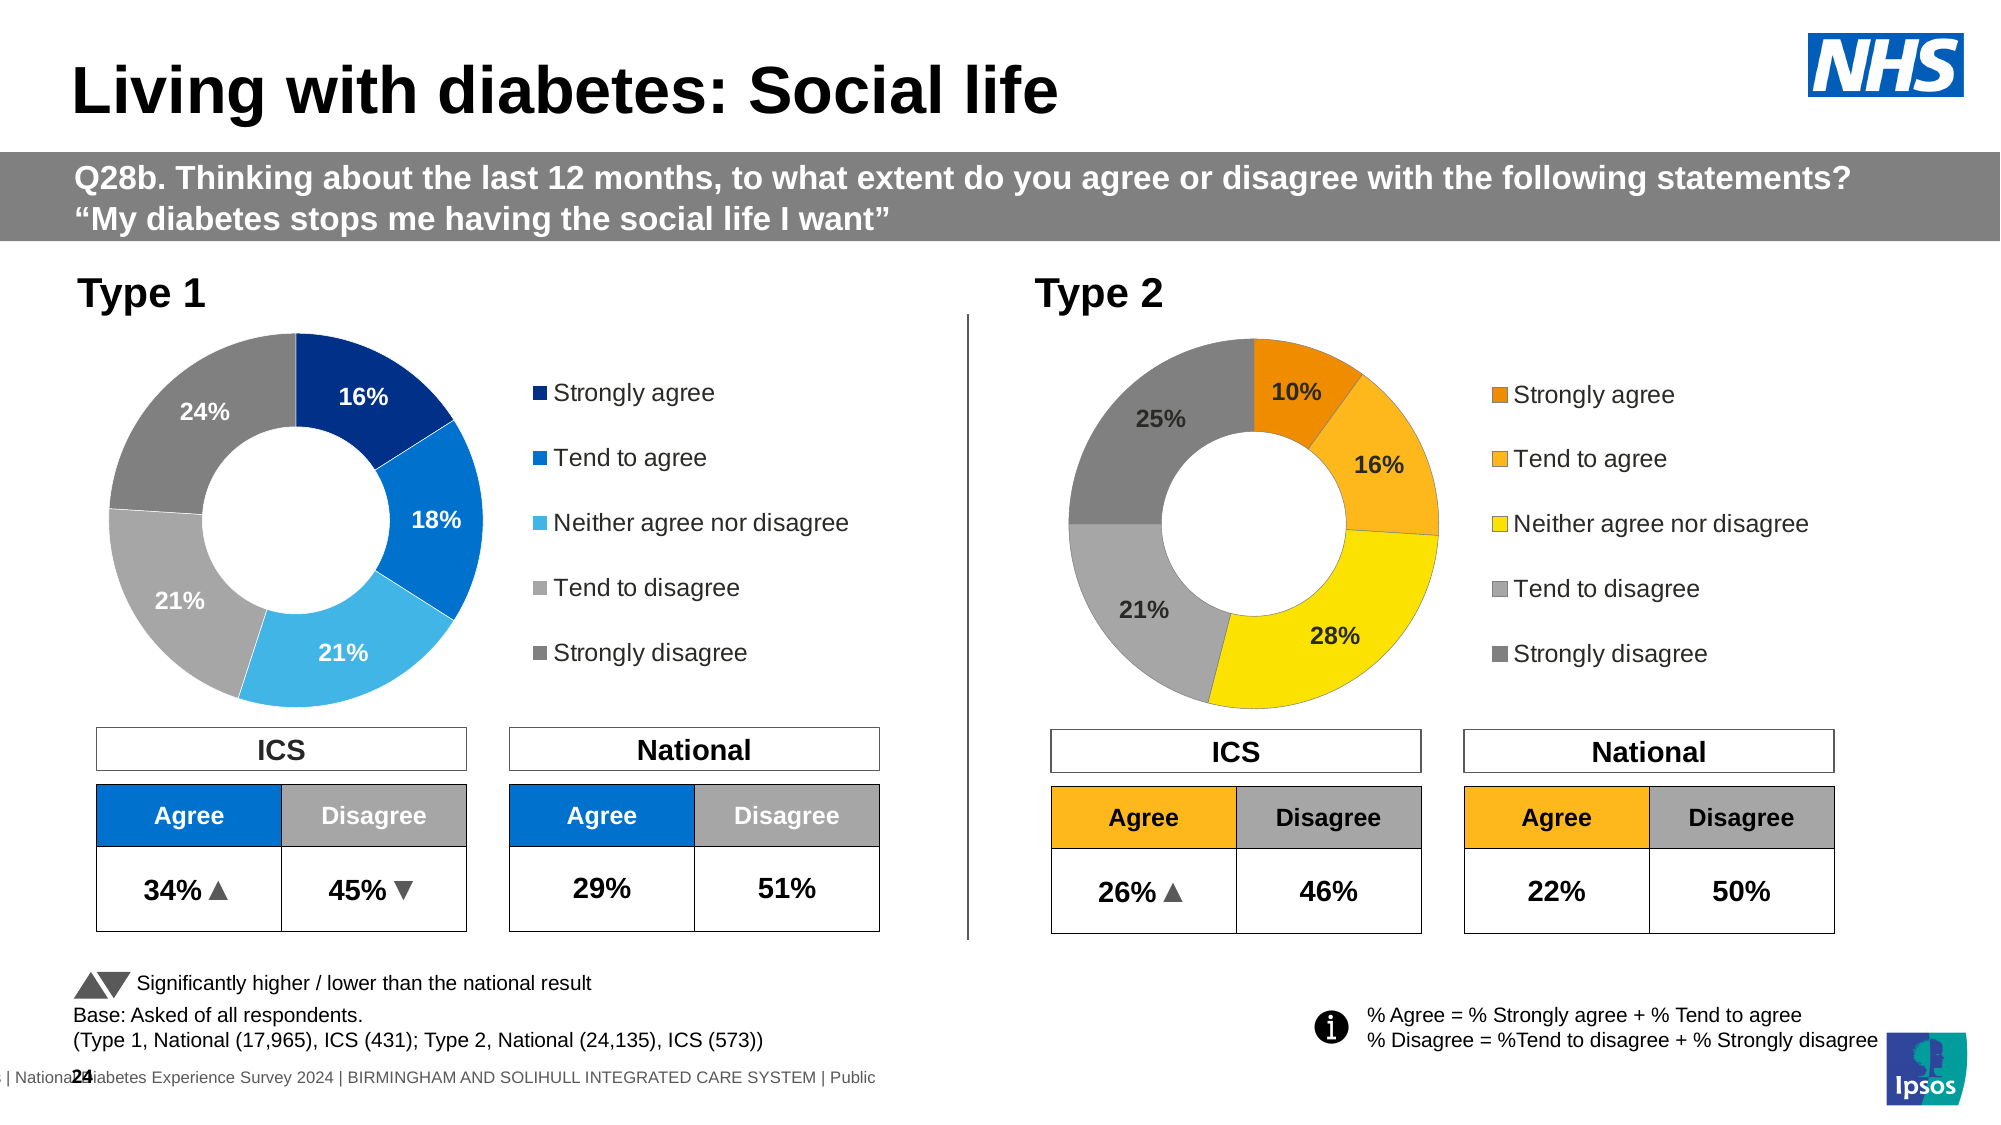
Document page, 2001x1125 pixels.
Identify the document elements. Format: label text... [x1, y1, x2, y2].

text_box ICS [96, 727, 467, 771]
title Living with diabetes: Social life [71, 32, 1809, 124]
picture [1886, 1032, 1968, 1106]
table_cell 46% [1237, 849, 1421, 933]
table_header Disagree [1237, 787, 1421, 848]
table_cell 51% [695, 847, 879, 931]
picture [1807, 33, 1964, 97]
table_header Disagree [282, 785, 466, 846]
text_box Type 2 [922, 265, 1276, 316]
table_cell 50% [1650, 849, 1834, 933]
table_header Agree [97, 785, 281, 846]
table_header Significantly higher / lower than the national result [122, 964, 648, 1001]
table_header Agree [510, 785, 694, 846]
table_header Agree [1465, 787, 1649, 848]
text_box ICS [1051, 729, 1422, 773]
slide_number 24 [71, 1030, 122, 1090]
table_cell 45%▼ [282, 847, 466, 931]
table_header Disagree [695, 785, 879, 846]
chart [1056, 329, 1845, 714]
text_box % Agree = % Strongly agree + % Tend to agree % Disagree = %Tend to disagree + % Strongly disagree [1352, 994, 1924, 1059]
picture [1310, 1006, 1353, 1048]
table_header Disagree [1650, 787, 1834, 848]
table_header Agree [1052, 787, 1236, 848]
text_box [71, 970, 110, 1000]
chart [96, 328, 885, 713]
table_cell 22% [1465, 849, 1649, 933]
text_box Type 1 [0, 265, 319, 316]
text_box Base: Asked of all respondents. (Type 1, National (17,965), ICS (431); Type 2, National (24,135), ICS (573)) [73, 1001, 1886, 1052]
text_box [94, 970, 122, 1001]
text_box National [1464, 729, 1835, 773]
table_cell 26%▲ [1052, 849, 1236, 933]
table_cell 29% [510, 847, 694, 931]
text_box Q28b. Thinking about the last 12 months, to what extent do you agree or disagree with the following statements? “My diabetes stops me having the social life I want” [0, 152, 2000, 242]
table_cell 34%▲ [97, 847, 281, 931]
text_box National [509, 727, 880, 771]
